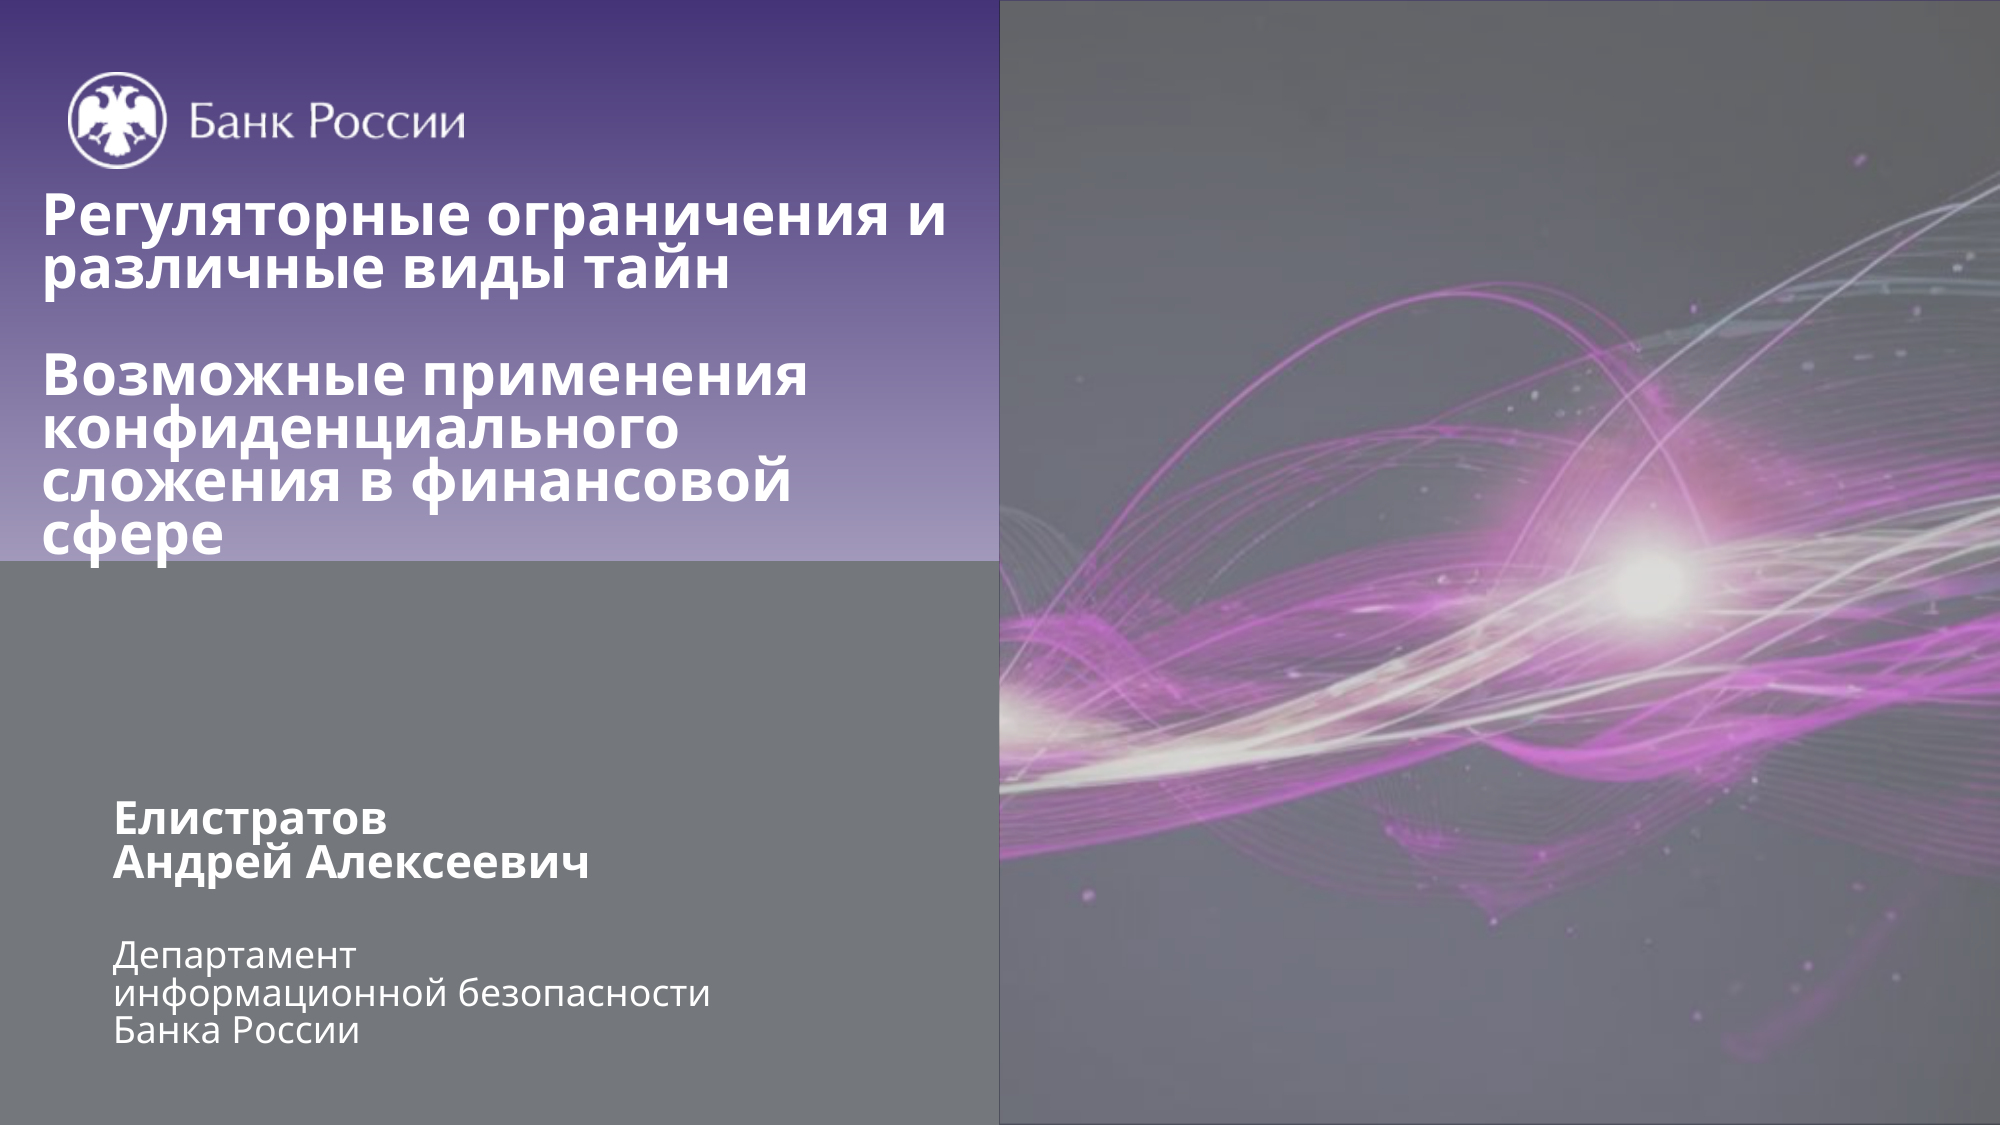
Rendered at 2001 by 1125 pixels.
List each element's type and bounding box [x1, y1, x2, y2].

picture [999, 0, 2000, 1125]
text_box [0, 72, 999, 1125]
